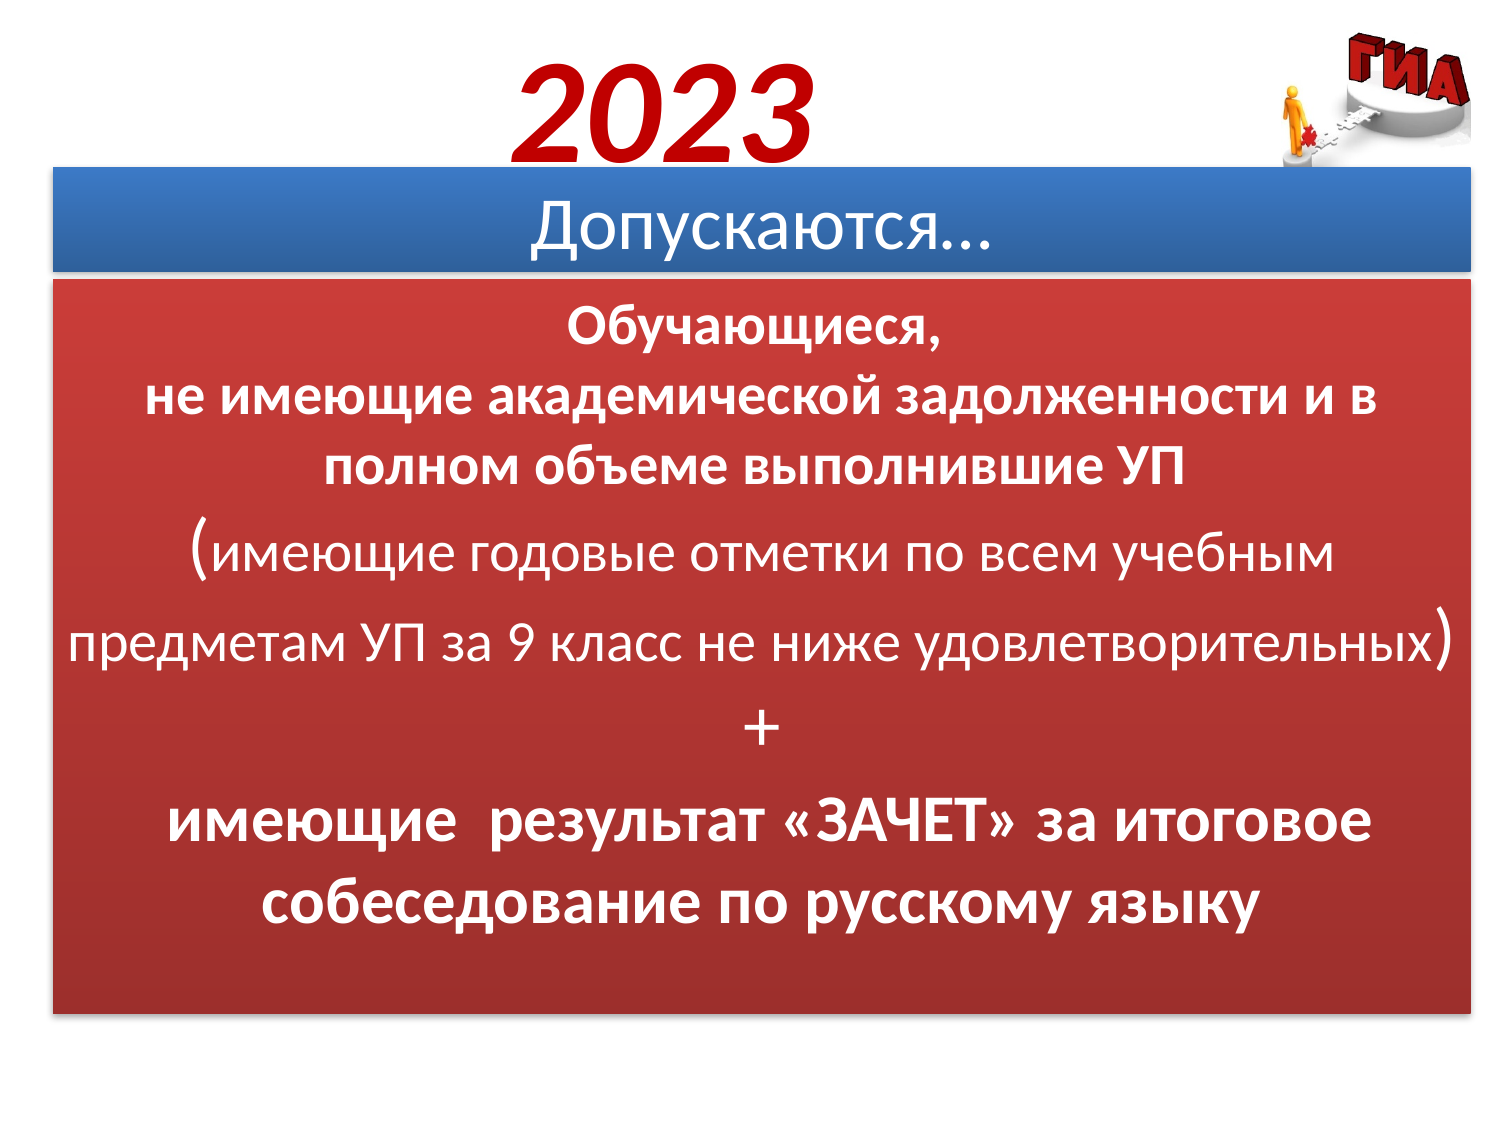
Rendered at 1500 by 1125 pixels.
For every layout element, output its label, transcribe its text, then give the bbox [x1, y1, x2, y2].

title 2023 [75, 45, 1247, 161]
picture [1281, 30, 1471, 221]
text_box Допускаются… [53, 167, 1471, 272]
text_box Обучающиеся, не имеющие академической задолженности и в полном объеме выполнившие УП (имеющие годовые отметки по всем учебным предметам УП за 9 класс не ниже удовлетворительных) + имеющие результат «ЗАЧЕТ» за итоговое собеседование по русскому языку [53, 279, 1471, 1014]
